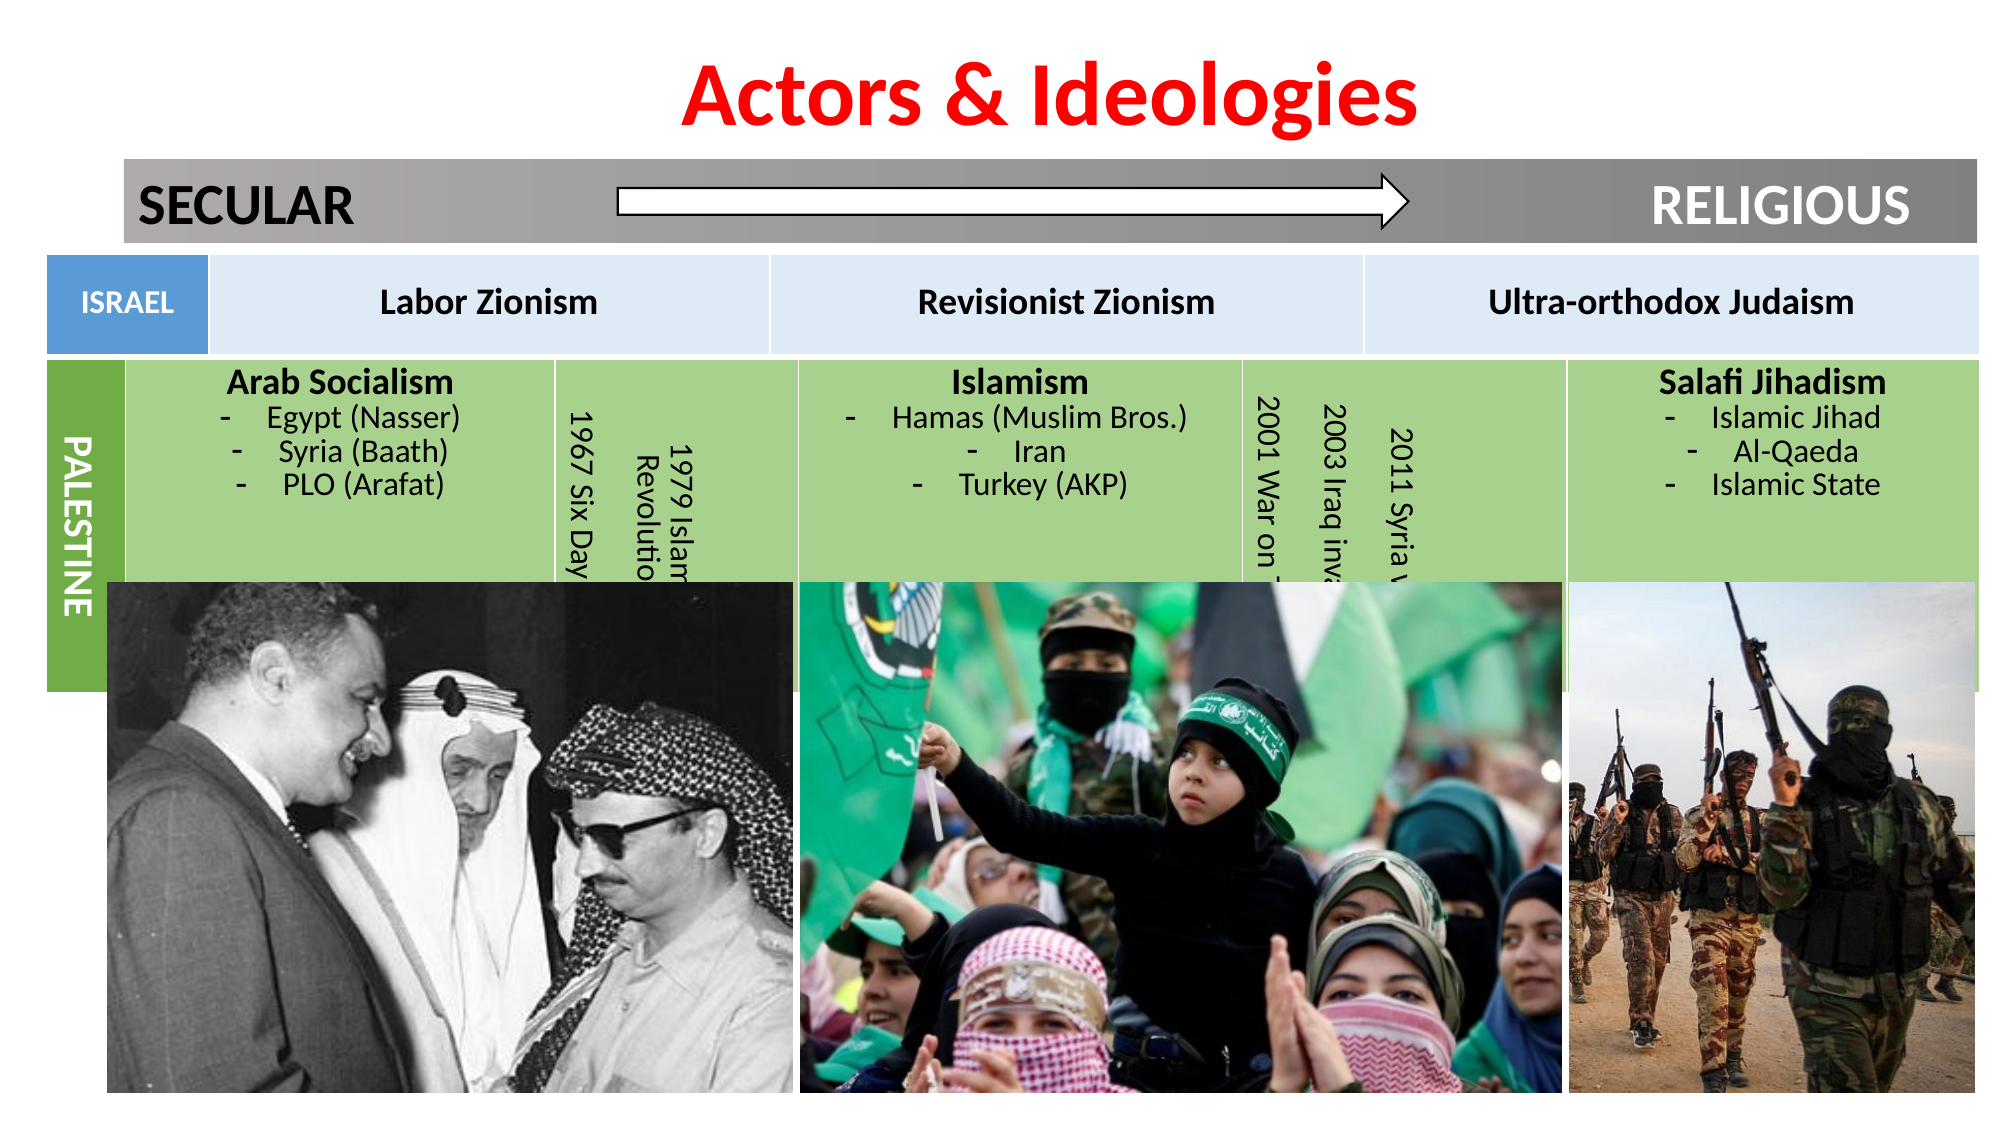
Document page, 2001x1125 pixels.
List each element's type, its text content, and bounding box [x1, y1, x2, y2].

table_header ISRAEL [47, 255, 208, 354]
table_header Labor Zionism [210, 255, 769, 354]
table_header Revisionist Zionism [771, 255, 1363, 354]
table_header PALESTINE [47, 360, 125, 692]
picture [1569, 582, 1975, 1093]
text_box SECULAR RELIGIOUS [123, 159, 1978, 244]
table_header Arab Socialism Egypt (Nasser) Syria (Baath) PLO (Arafat) [126, 360, 554, 582]
table_header Salafi Jihadism Islamic Jihad Al-Qaeda Islamic State [1568, 360, 1979, 692]
table_header 2011 Syria war 2003 Iraq invasion 2001 War on Terror [1243, 360, 1566, 692]
table_header 1979 Islamic Revolution 1967 Six Day War [556, 360, 798, 692]
picture [800, 582, 1562, 1093]
table_header Islamism Hamas (Muslim Bros.) Iran Turkey (AKP) [799, 360, 1242, 692]
picture [107, 582, 793, 1093]
table_header Ultra-orthodox Judaism [1365, 255, 1979, 354]
text_box [616, 172, 1411, 231]
text_box Actors & Ideologies [470, 26, 1631, 152]
